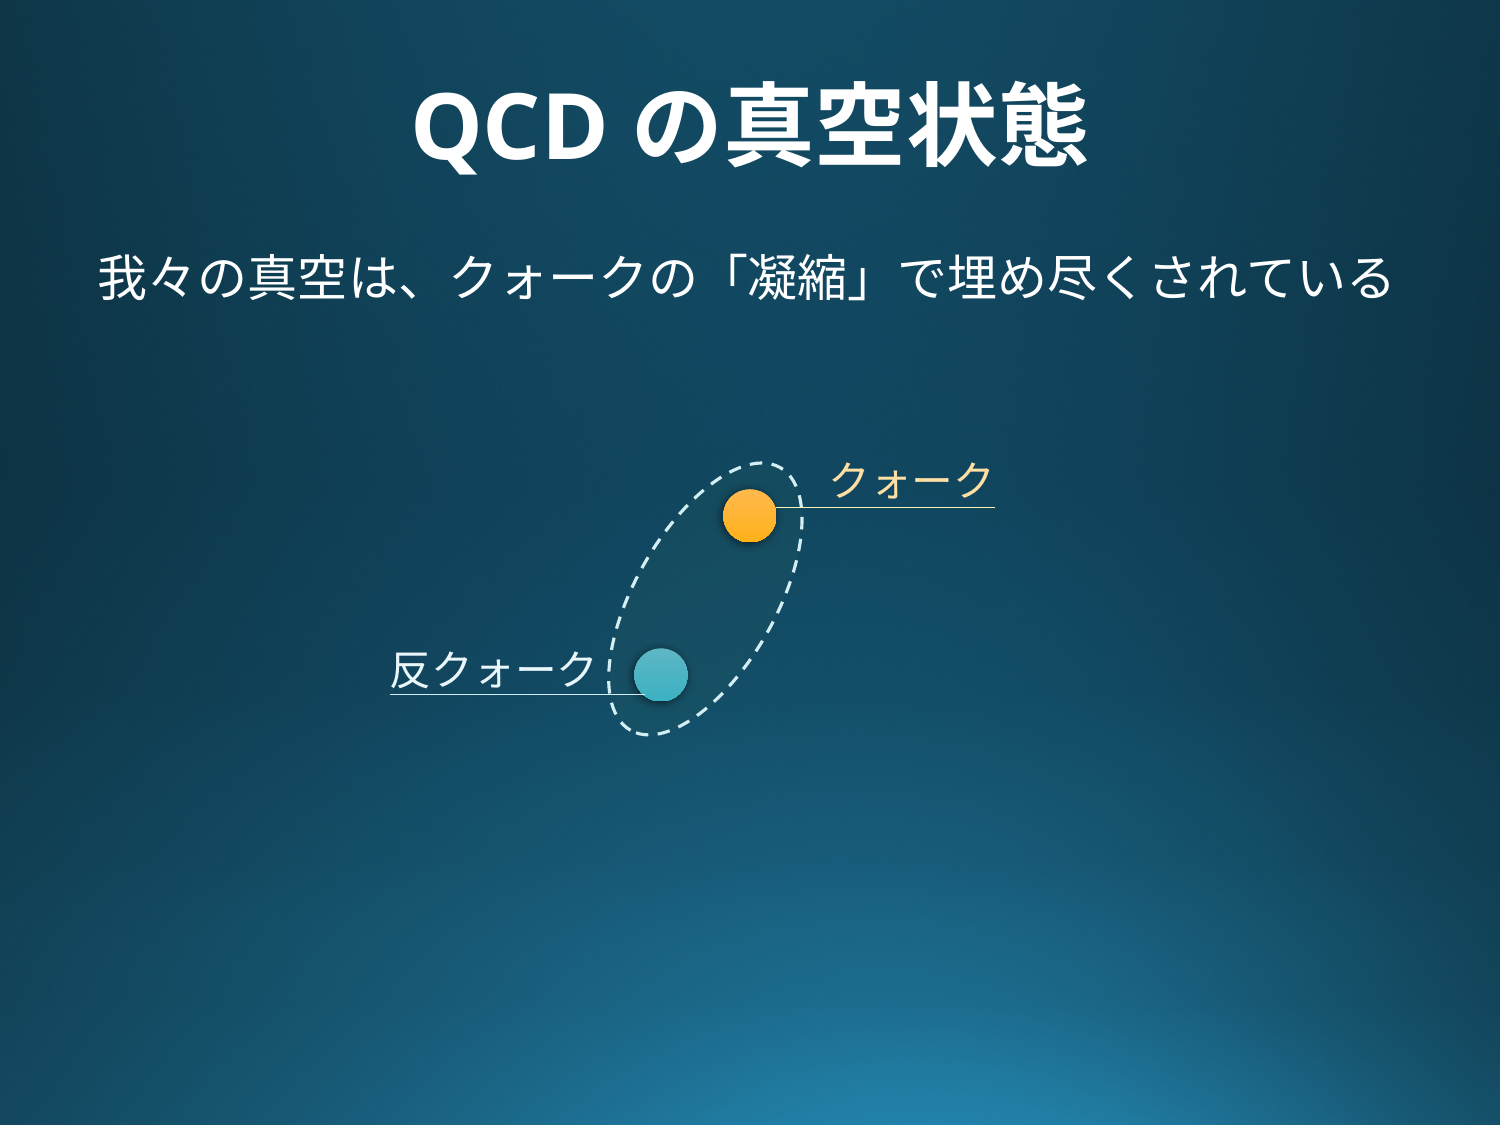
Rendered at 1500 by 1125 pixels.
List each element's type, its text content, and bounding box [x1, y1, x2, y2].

text_box 反クォーク [375, 636, 614, 701]
text_box クォーク [813, 447, 1011, 513]
title QCDの真空状態 [103, 21, 1397, 239]
picture [0, 0, 1500, 1125]
text_box [723, 489, 777, 543]
text_box 我々の真空は、クォークの「凝縮」で埋め尽くされている [83, 239, 1412, 314]
text_box [610, 461, 804, 736]
text_box [634, 648, 688, 702]
